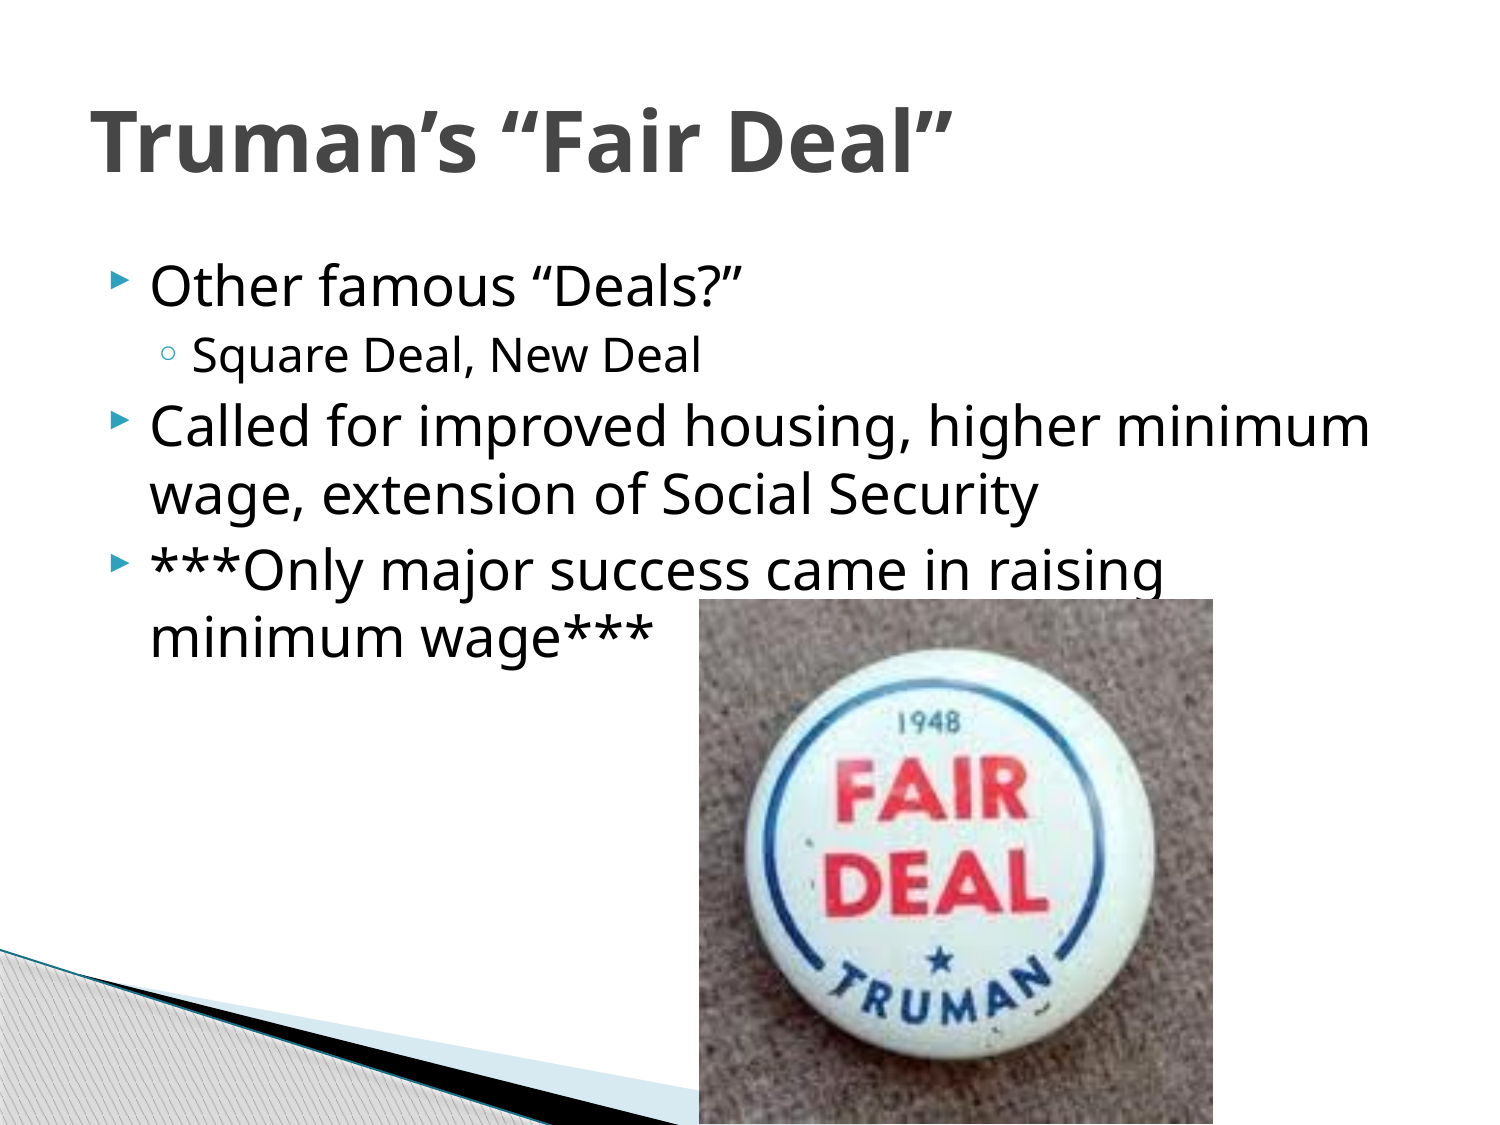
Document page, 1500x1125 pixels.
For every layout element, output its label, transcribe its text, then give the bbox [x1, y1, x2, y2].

picture [699, 599, 1213, 1125]
title Truman’s “Fair Deal” [75, 45, 1425, 233]
list Other famous “Deals?” Square Deal, New Deal Called for improved housing, higher minimum wage, extension of Social Security ***Only major success came in raising minimum wage*** [75, 243, 1425, 986]
